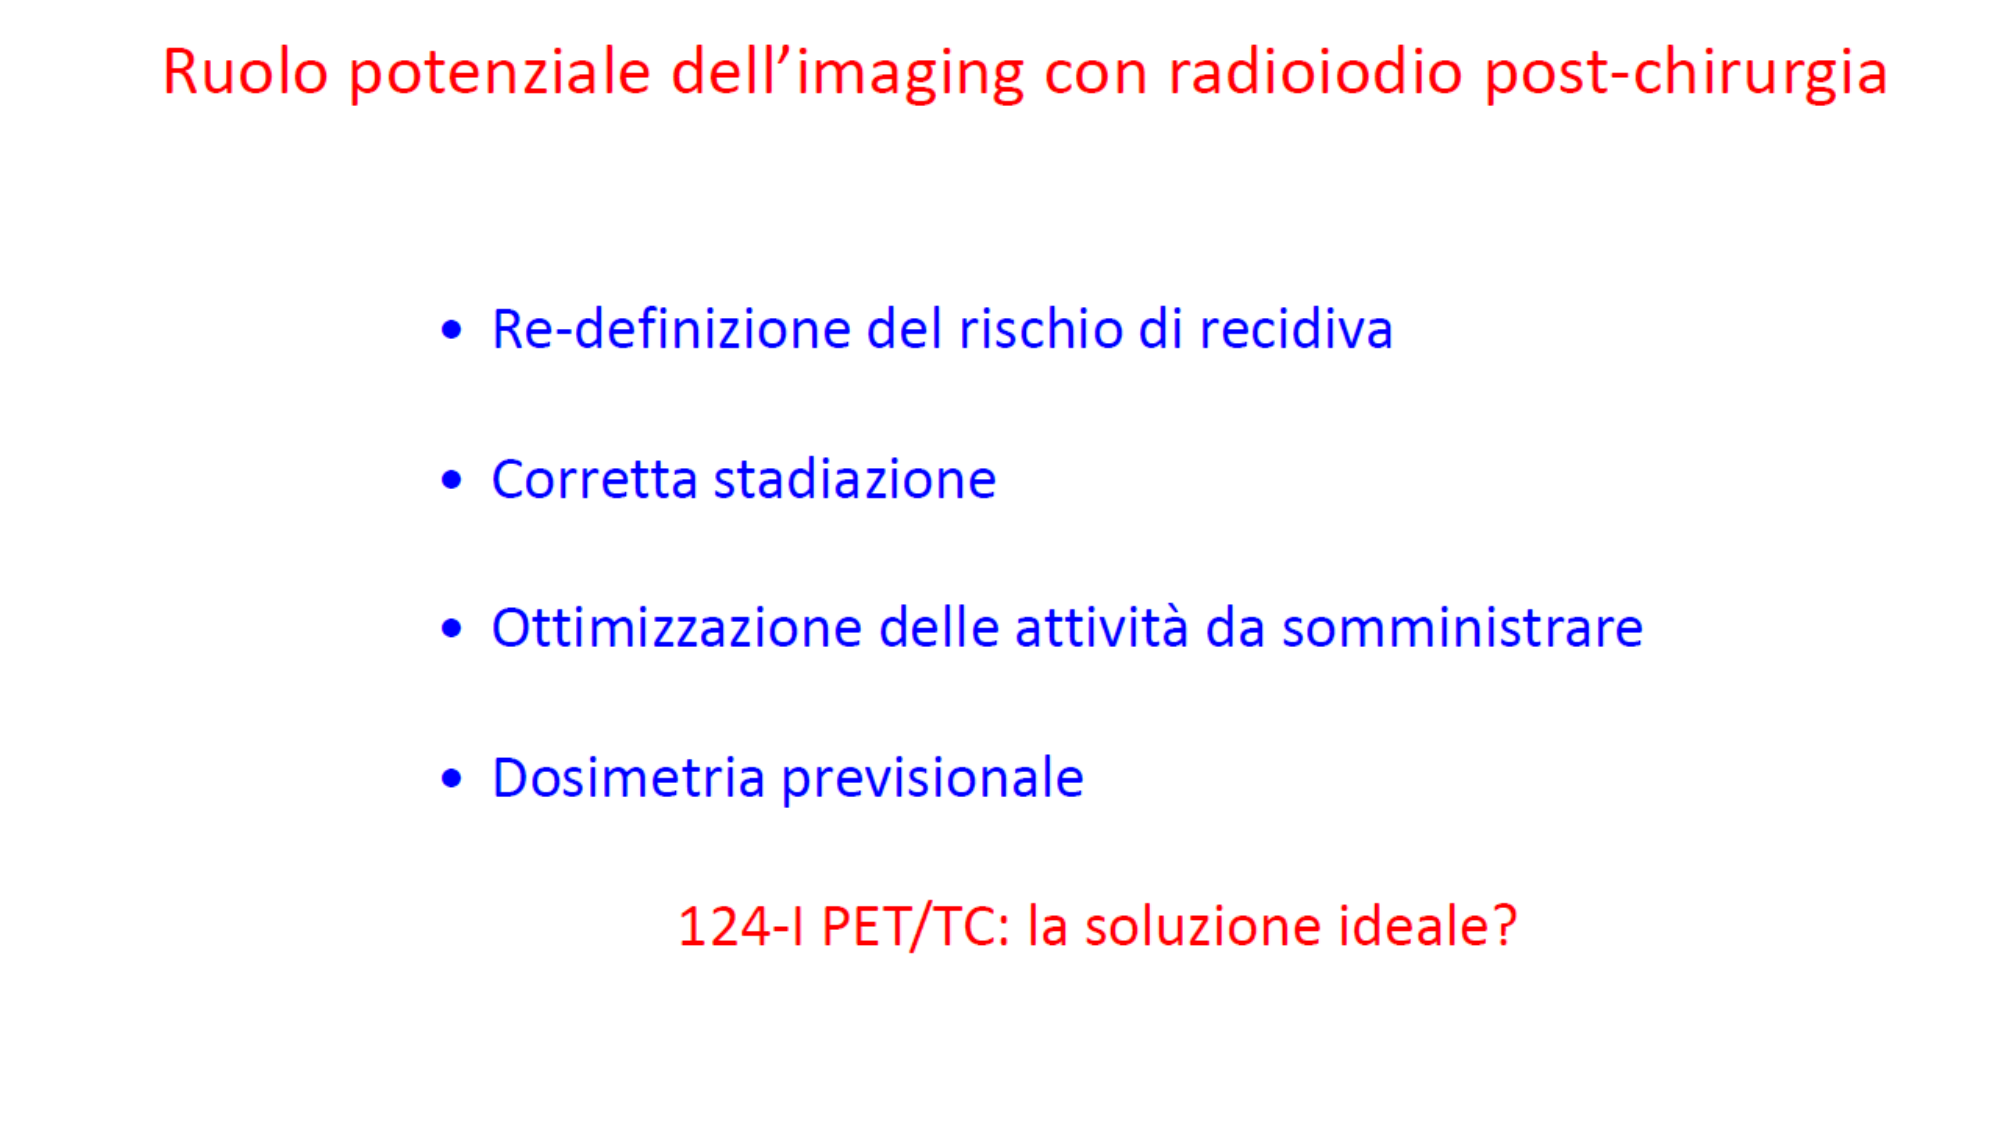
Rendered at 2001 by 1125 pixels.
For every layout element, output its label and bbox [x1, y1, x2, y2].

picture [145, 16, 1900, 1002]
